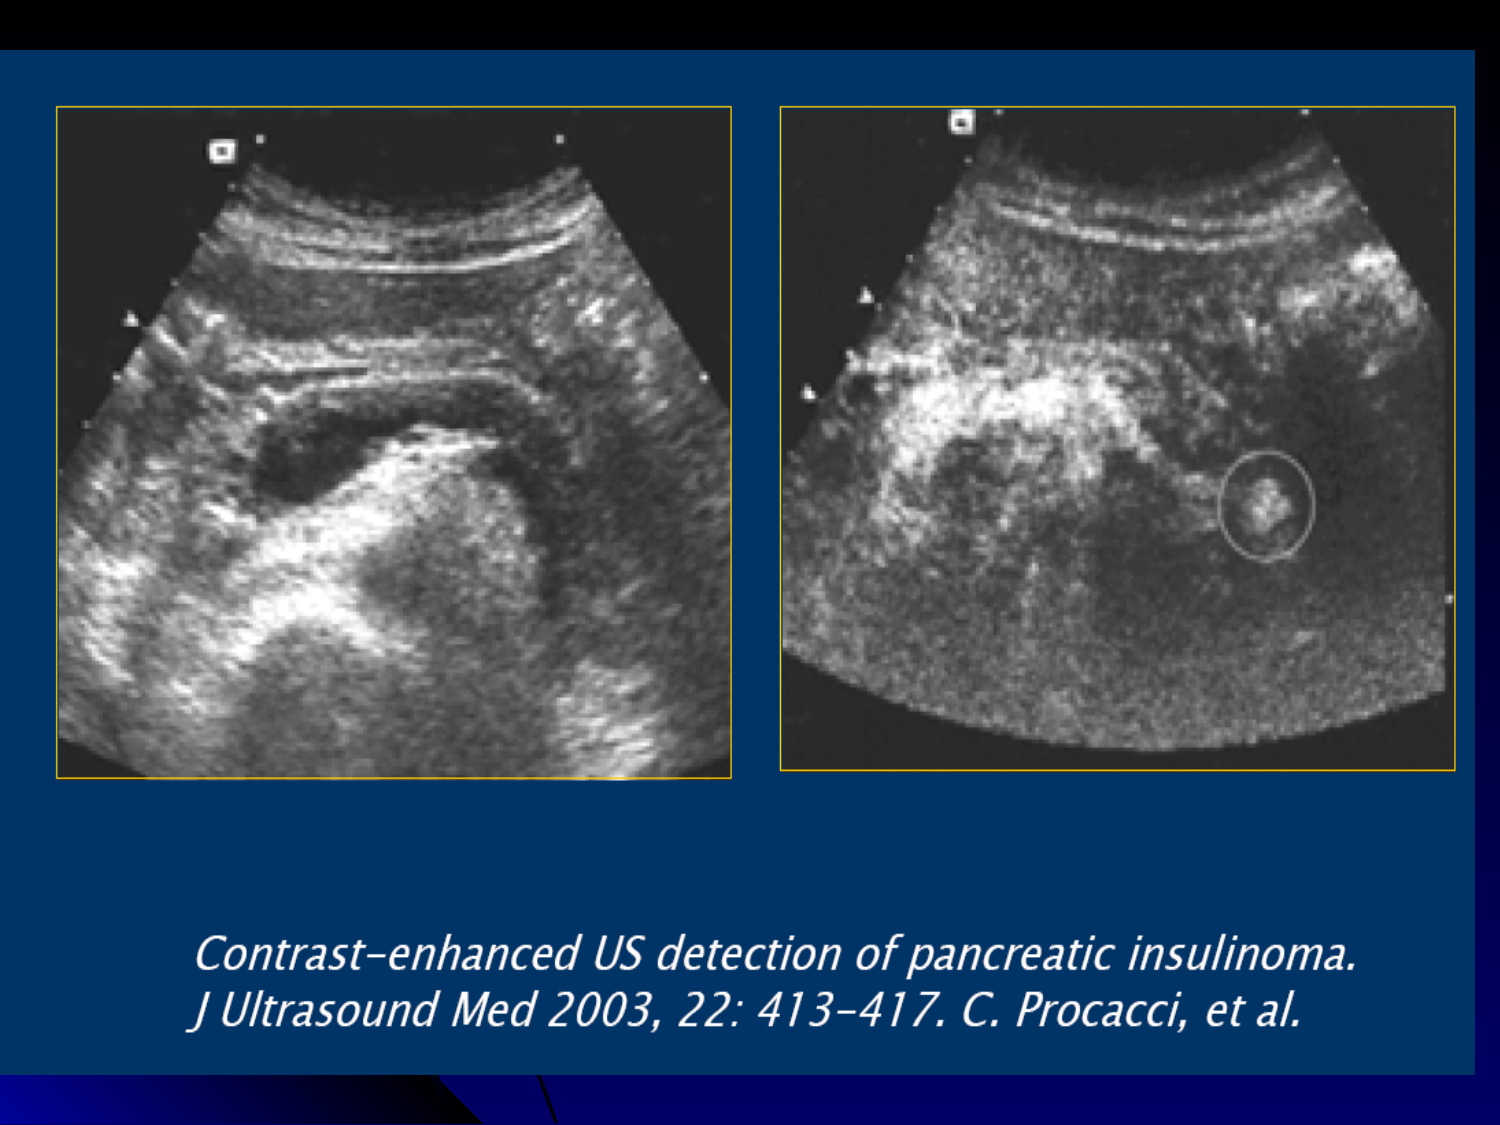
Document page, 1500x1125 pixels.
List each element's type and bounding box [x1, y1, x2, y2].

picture [0, 50, 1476, 1075]
